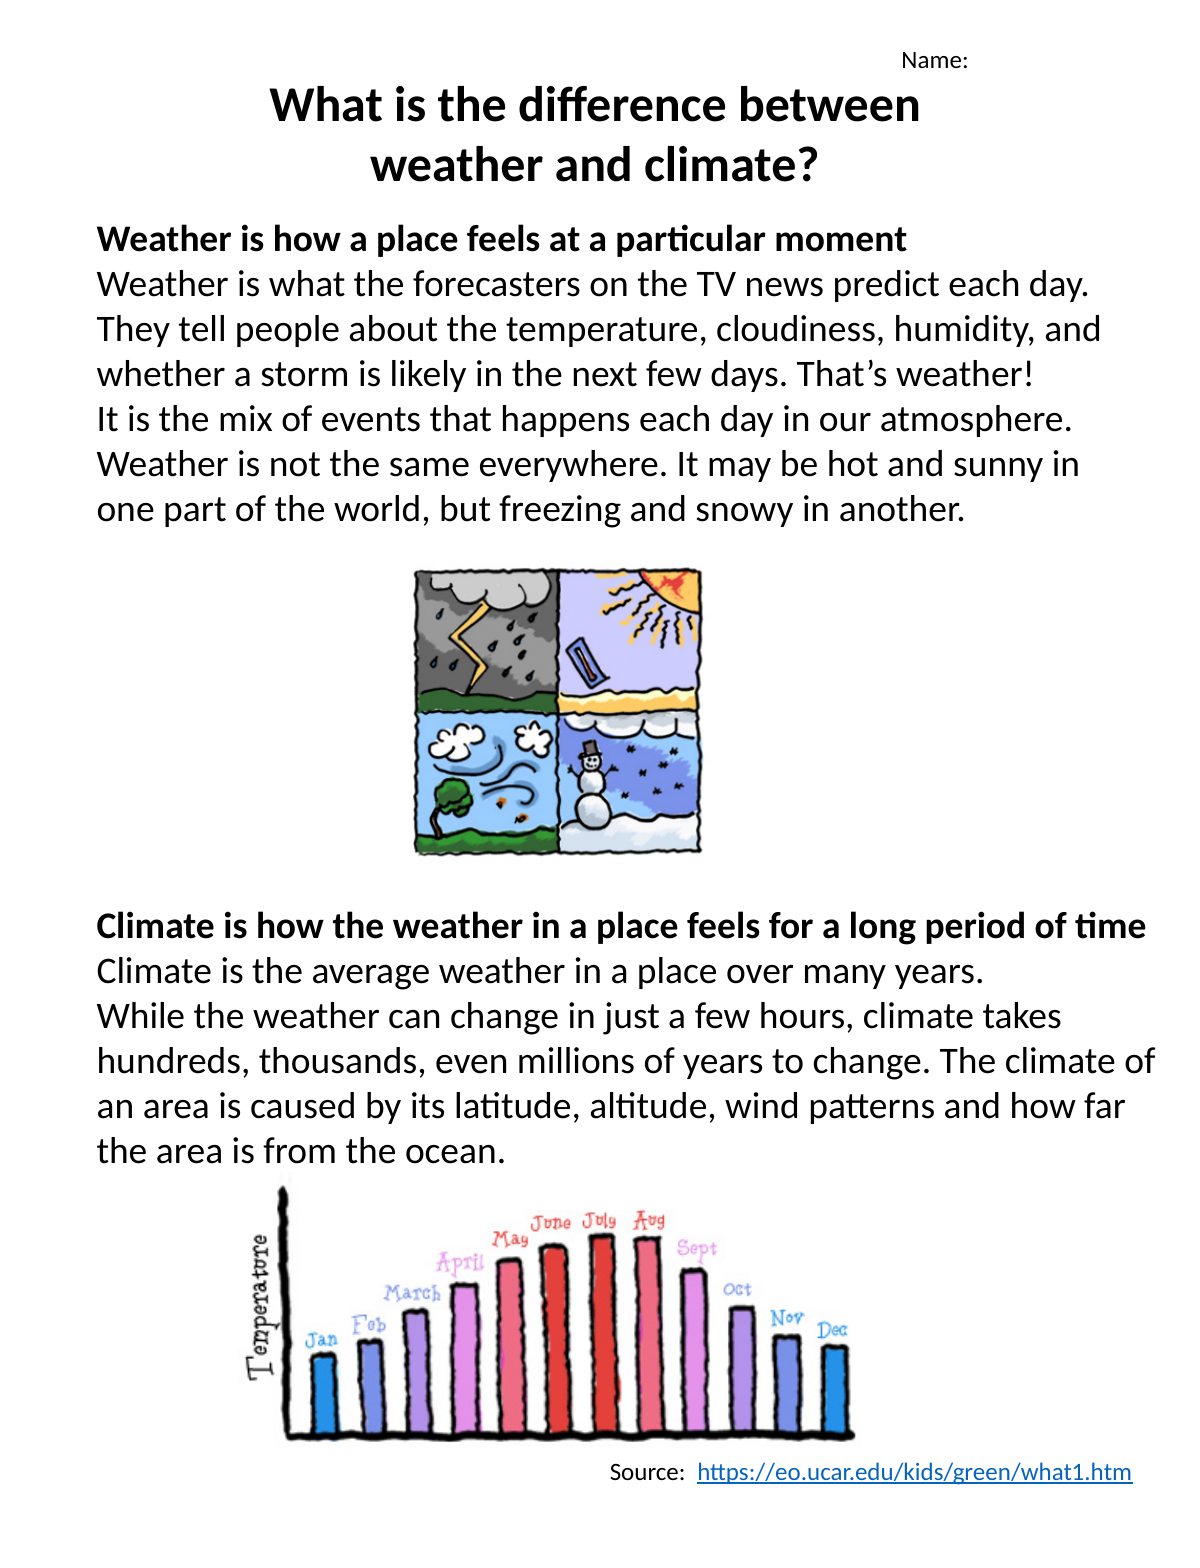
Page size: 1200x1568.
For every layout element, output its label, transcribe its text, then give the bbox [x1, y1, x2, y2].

text_box Climate is how the weather in a place feels for a long period of time Climate is the average weather in a place over many years. While the weather can change in just a few hours, climate takes hundreds, thousands, even millions of years to change. The climate of an area is caused by its latitude, altitude, wind patterns and how far the area is from the ocean. [81, 893, 1183, 1224]
text_box Source: https://eo.ucar.edu/kids/green/what1.htm [595, 1448, 1200, 1538]
text_box Weather is how a place feels at a particular moment Weather is what the forecasters on the TV news predict each day. They tell people about the temperature, cloudiness, humidity, and whether a storm is likely in the next few days. That’s weather! It is the mix of events that happens each day in our atmosphere. Weather is not the same everywhere. It may be hot and sunny in one part of the world, but freezing and snowy in another. [81, 206, 1152, 581]
picture [409, 562, 711, 864]
text_box What is the difference between weather and climate? [159, 64, 1032, 199]
text_box Name: [886, 35, 996, 81]
picture [237, 1172, 882, 1453]
